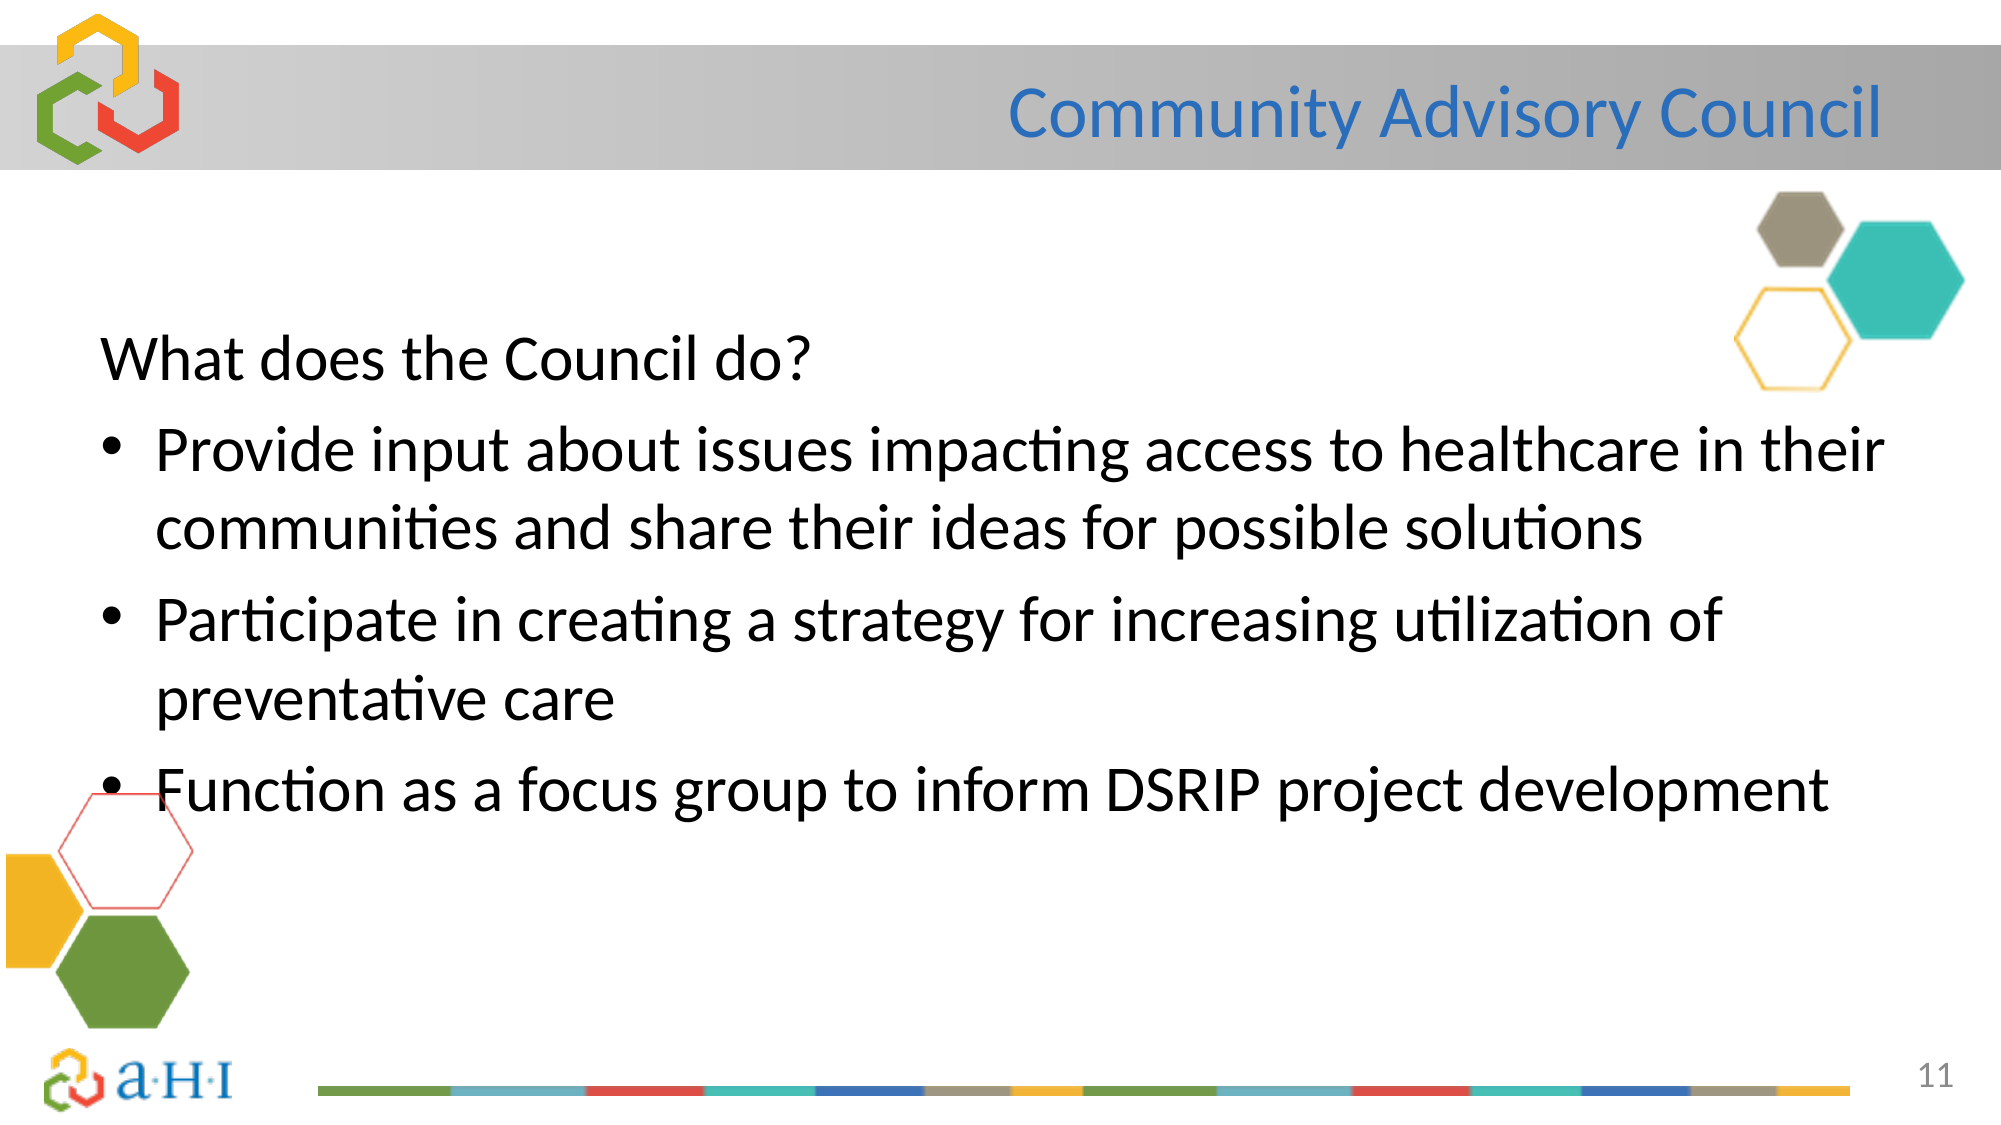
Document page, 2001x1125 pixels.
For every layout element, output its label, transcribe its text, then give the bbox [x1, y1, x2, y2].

title Community Advisory Council [99, 45, 1900, 170]
picture [318, 1086, 1502, 1096]
slide_number 11 [1502, 1042, 1970, 1103]
list What does the Council do? Provide input about issues impacting access to healthcare in their communities and share their ideas for possible solutions Participate in creating a strategy for increasing utilization of preventative care Function as a focus group to inform DSRIP project development [85, 307, 1921, 834]
picture [37, 14, 179, 165]
picture [44, 1048, 232, 1114]
picture [6, 793, 194, 1030]
picture [1734, 189, 1970, 394]
